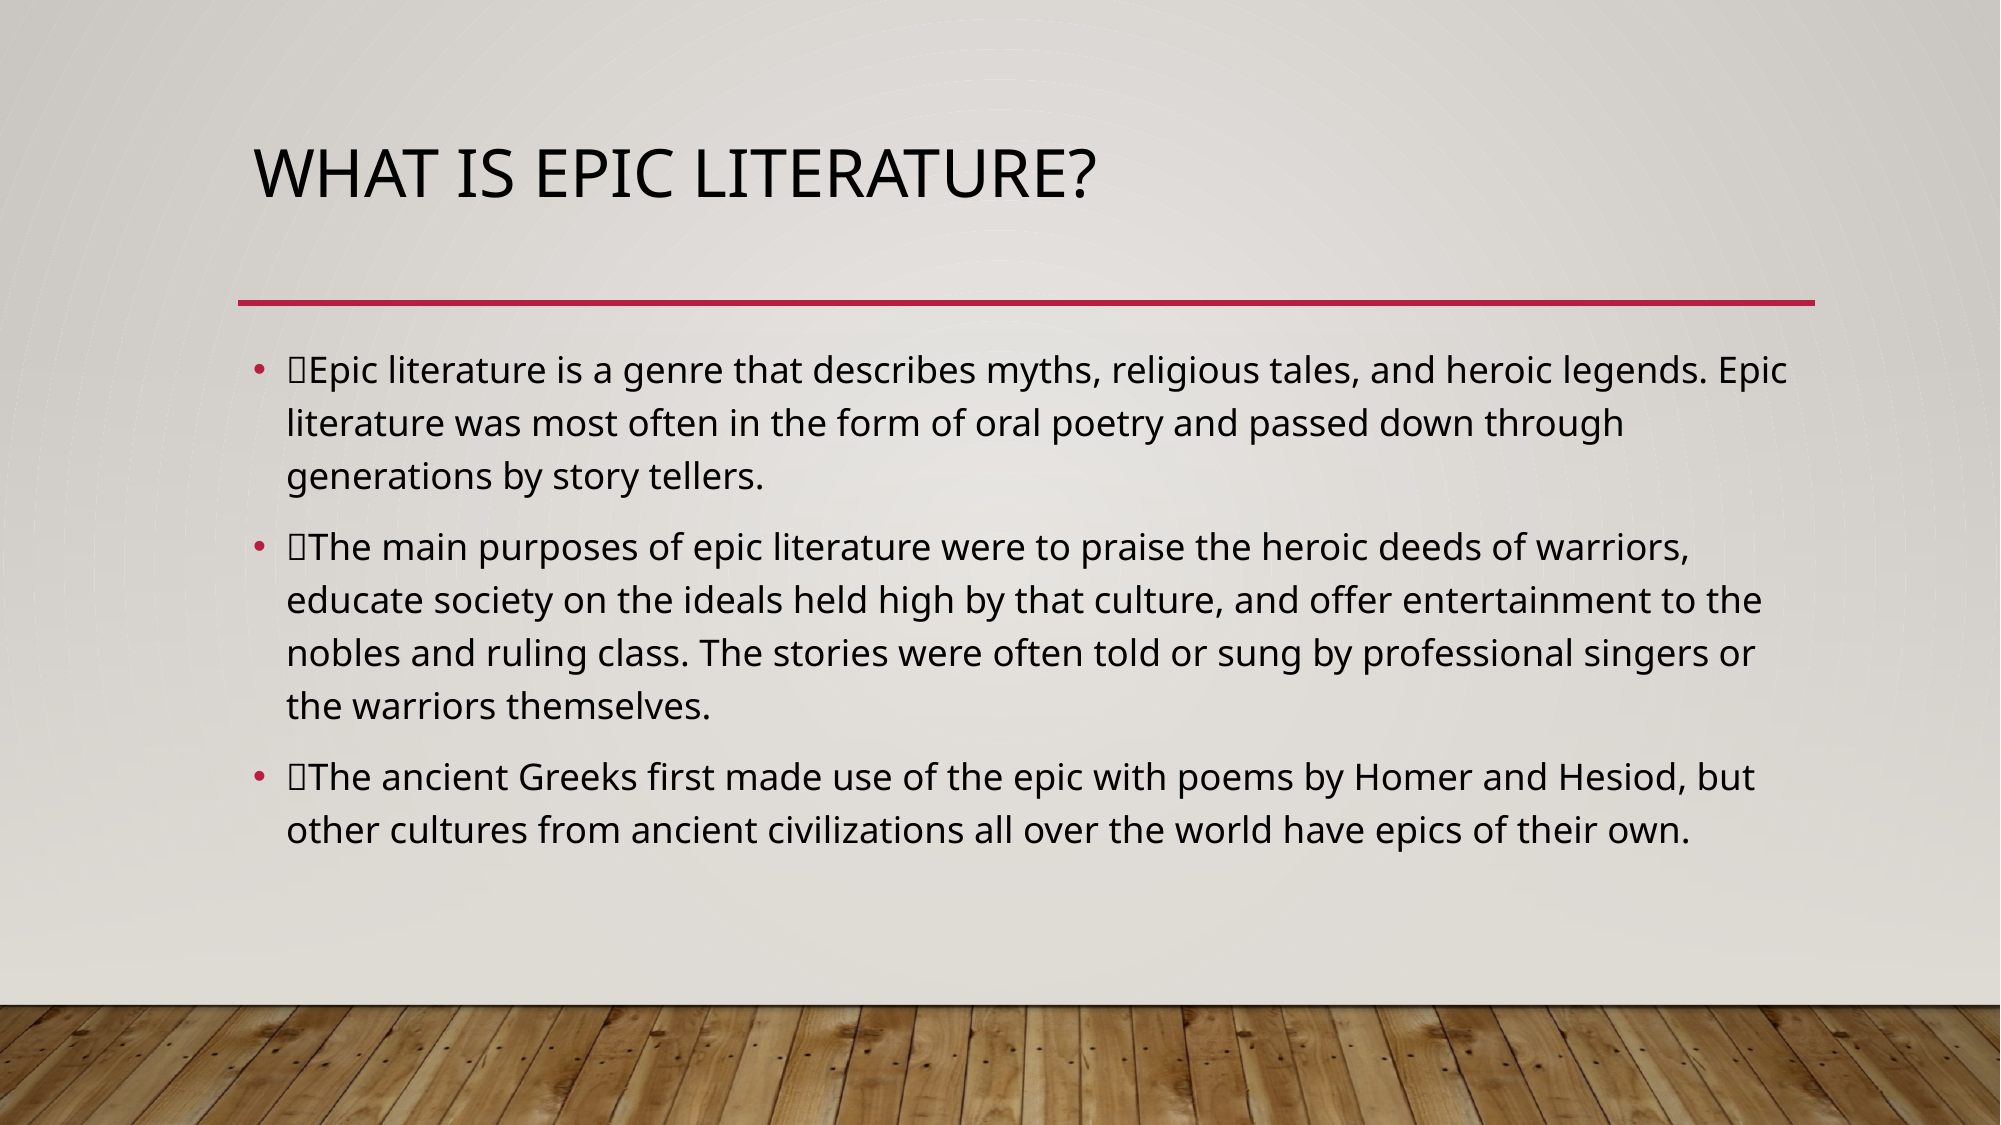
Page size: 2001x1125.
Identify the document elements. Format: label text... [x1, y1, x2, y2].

picture [0, 1005, 2000, 1125]
list Epic literature is a genre that describes myths, religious tales, and heroic legends. Epic literature was most often in the form of oral poetry and passed down through generations by story tellers. The main purposes of epic literature were to praise the heroic deeds of warriors, educate society on the ideals held high by that culture, and offer entertainment to the nobles and ruling class. The stories were often told or sung by professional singers or the warriors themselves. The ancient Greeks first made use of the epic with poems by Homer and Hesiod, but other cultures from ancient civilizations all over the world have epics of their own. [238, 330, 1814, 897]
title WHAT IS EPIC LITERATURE? [238, 131, 1814, 305]
